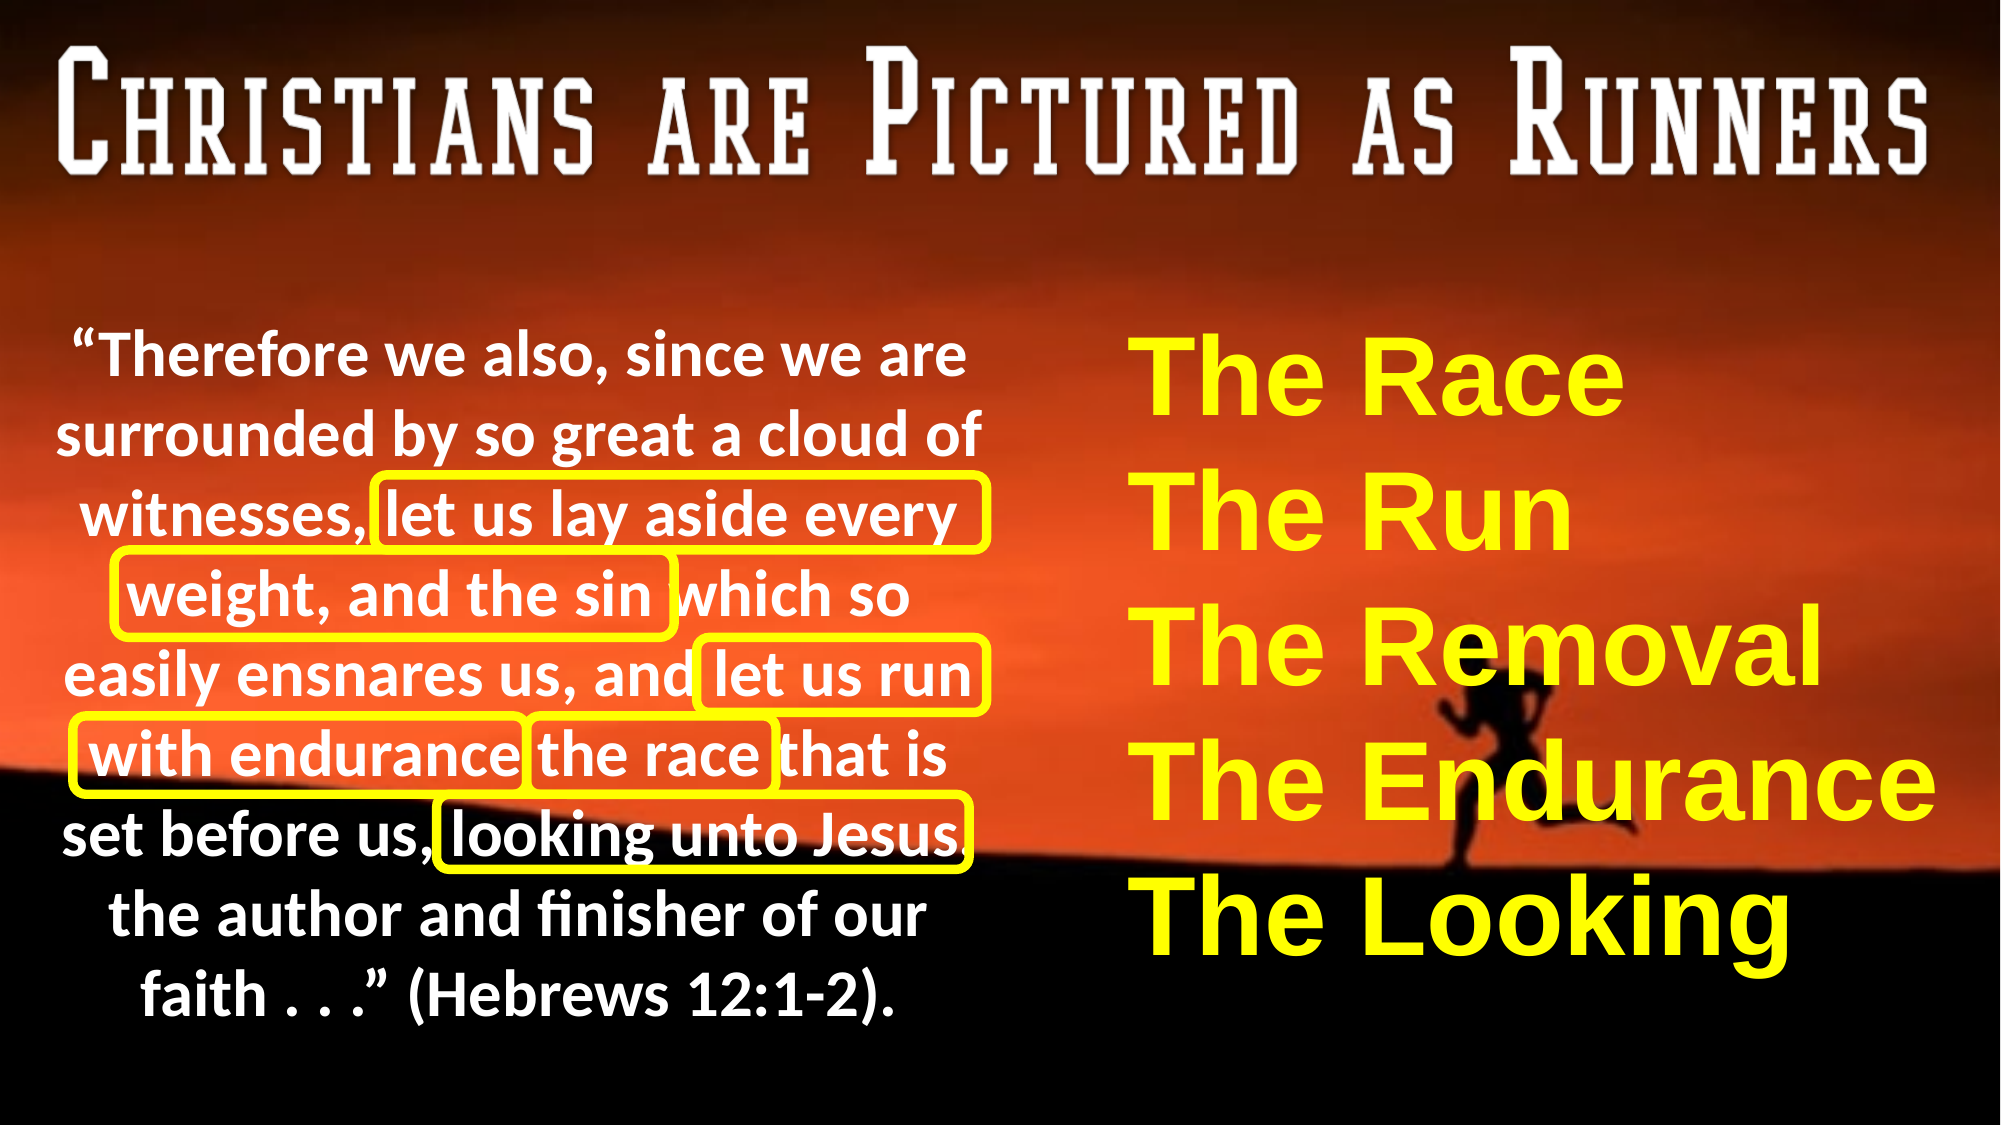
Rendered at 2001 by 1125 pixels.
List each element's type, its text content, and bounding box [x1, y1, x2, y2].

text_box [695, 636, 988, 714]
text_box [373, 473, 988, 551]
text_box [113, 548, 676, 639]
text_box [525, 714, 778, 796]
text_box [71, 714, 527, 796]
picture [0, 0, 2001, 1125]
text_box [435, 793, 971, 871]
text_box “Therefore we also, since we are surrounded by so great a cloud of witnesses, let us lay aside every weight, and the sin which so easily ensnares us, and let us run with endurance the race that is set before us, looking unto Jesus, the author and finisher of our faith . . .” (Hebrews 12:1-2). [66, 339, 974, 1002]
text_box The Race The Run The Removal The Endurance The Looking [1112, 295, 1985, 986]
